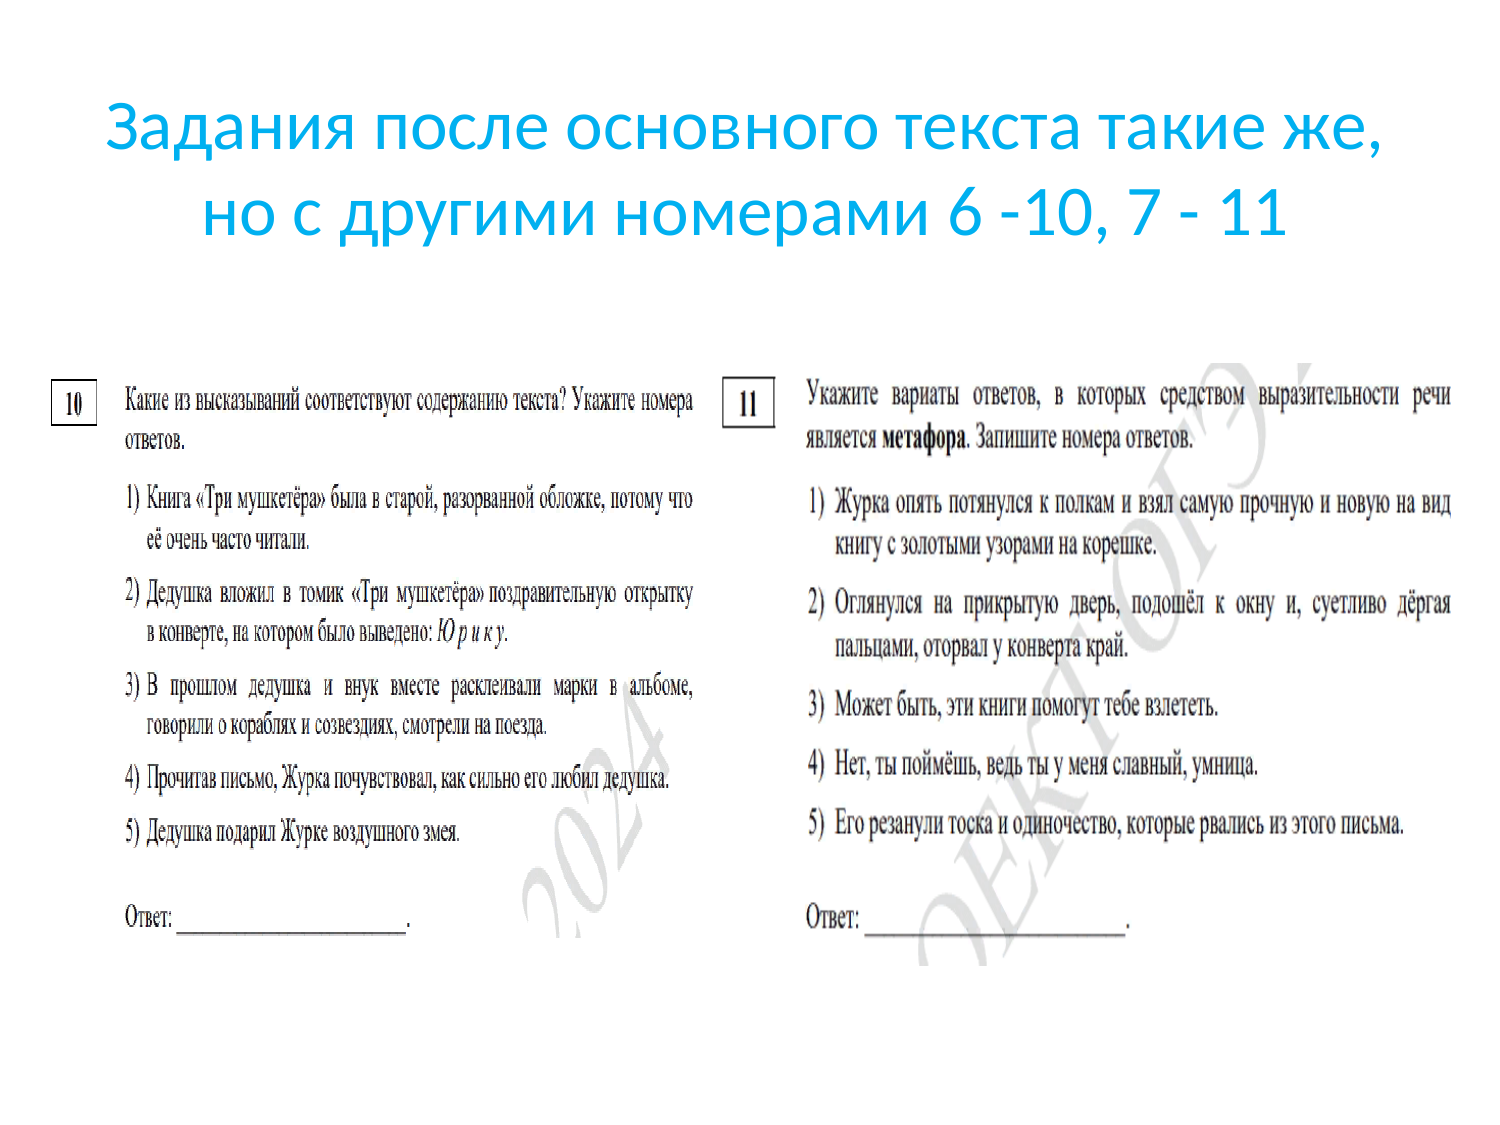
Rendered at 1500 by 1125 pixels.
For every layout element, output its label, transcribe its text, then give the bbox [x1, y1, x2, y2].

picture [702, 363, 1466, 966]
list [34, 327, 704, 938]
title Задания после основного текста такие же, но с другими номерами 6 -10, 7 - 11 [70, 70, 1421, 258]
